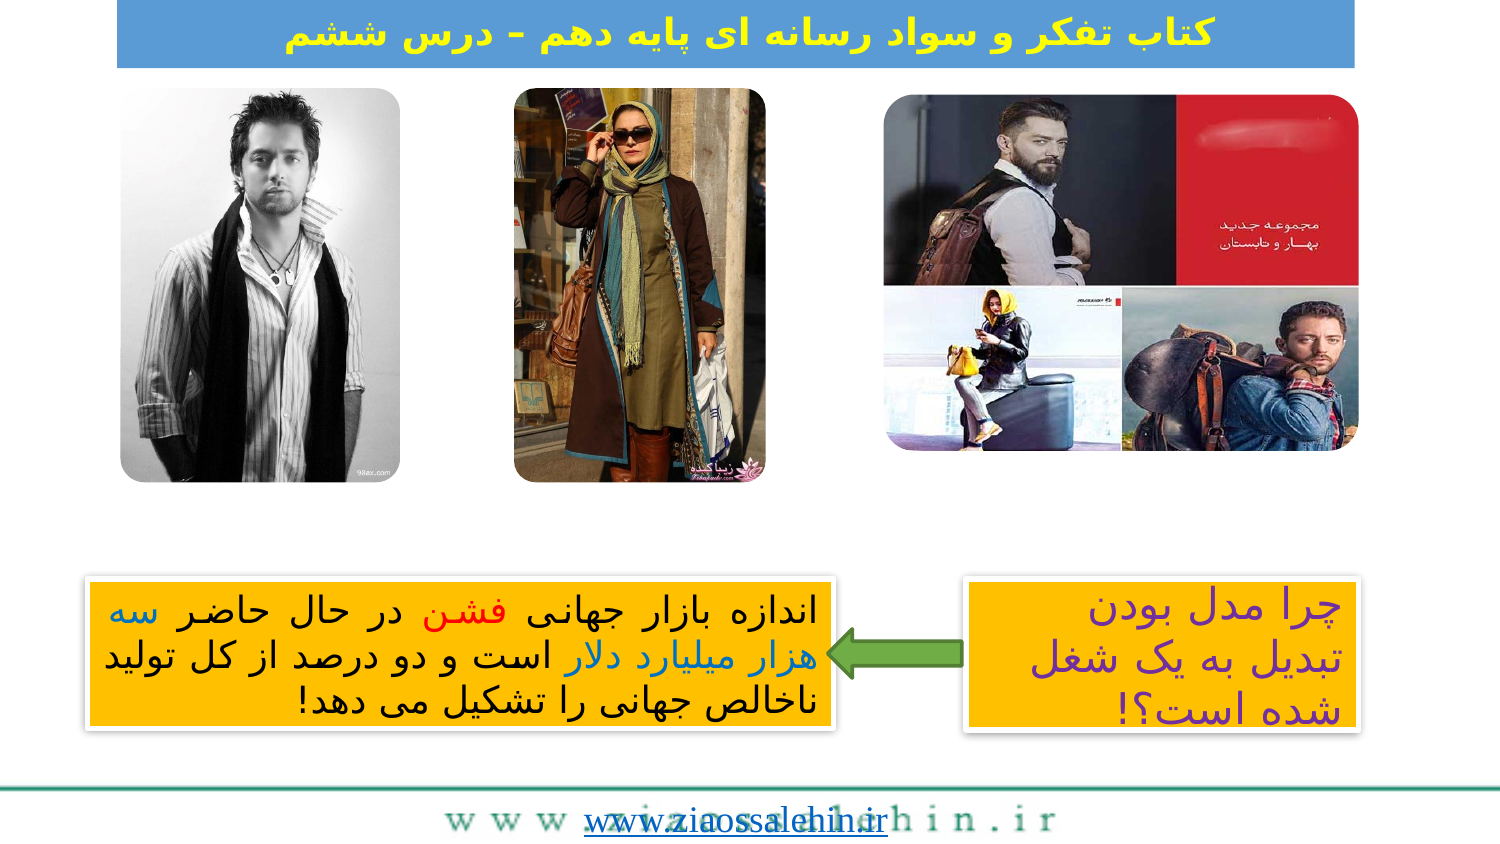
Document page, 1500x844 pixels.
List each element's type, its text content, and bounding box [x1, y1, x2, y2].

title چرا مدل بودن تبدیل به یک شغل شده است؟! [963, 576, 1361, 733]
text_box [115, 0, 1356, 70]
text_box اندازه بازار جهانی فشن در حال حاضر سه هزار میلیارد دلار است و دو درصد از کل تولید ناخالص جهانی را تشکیل می دهد! [85, 576, 836, 731]
text_box [826, 627, 964, 680]
picture [0, 0, 1500, 844]
text_box کتاب تفکر و سواد رسانه ای پایه دهم – درس ششم [218, 0, 1282, 61]
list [882, 93, 1360, 452]
text_box www.ziaossalehin.ir [335, 787, 1136, 844]
